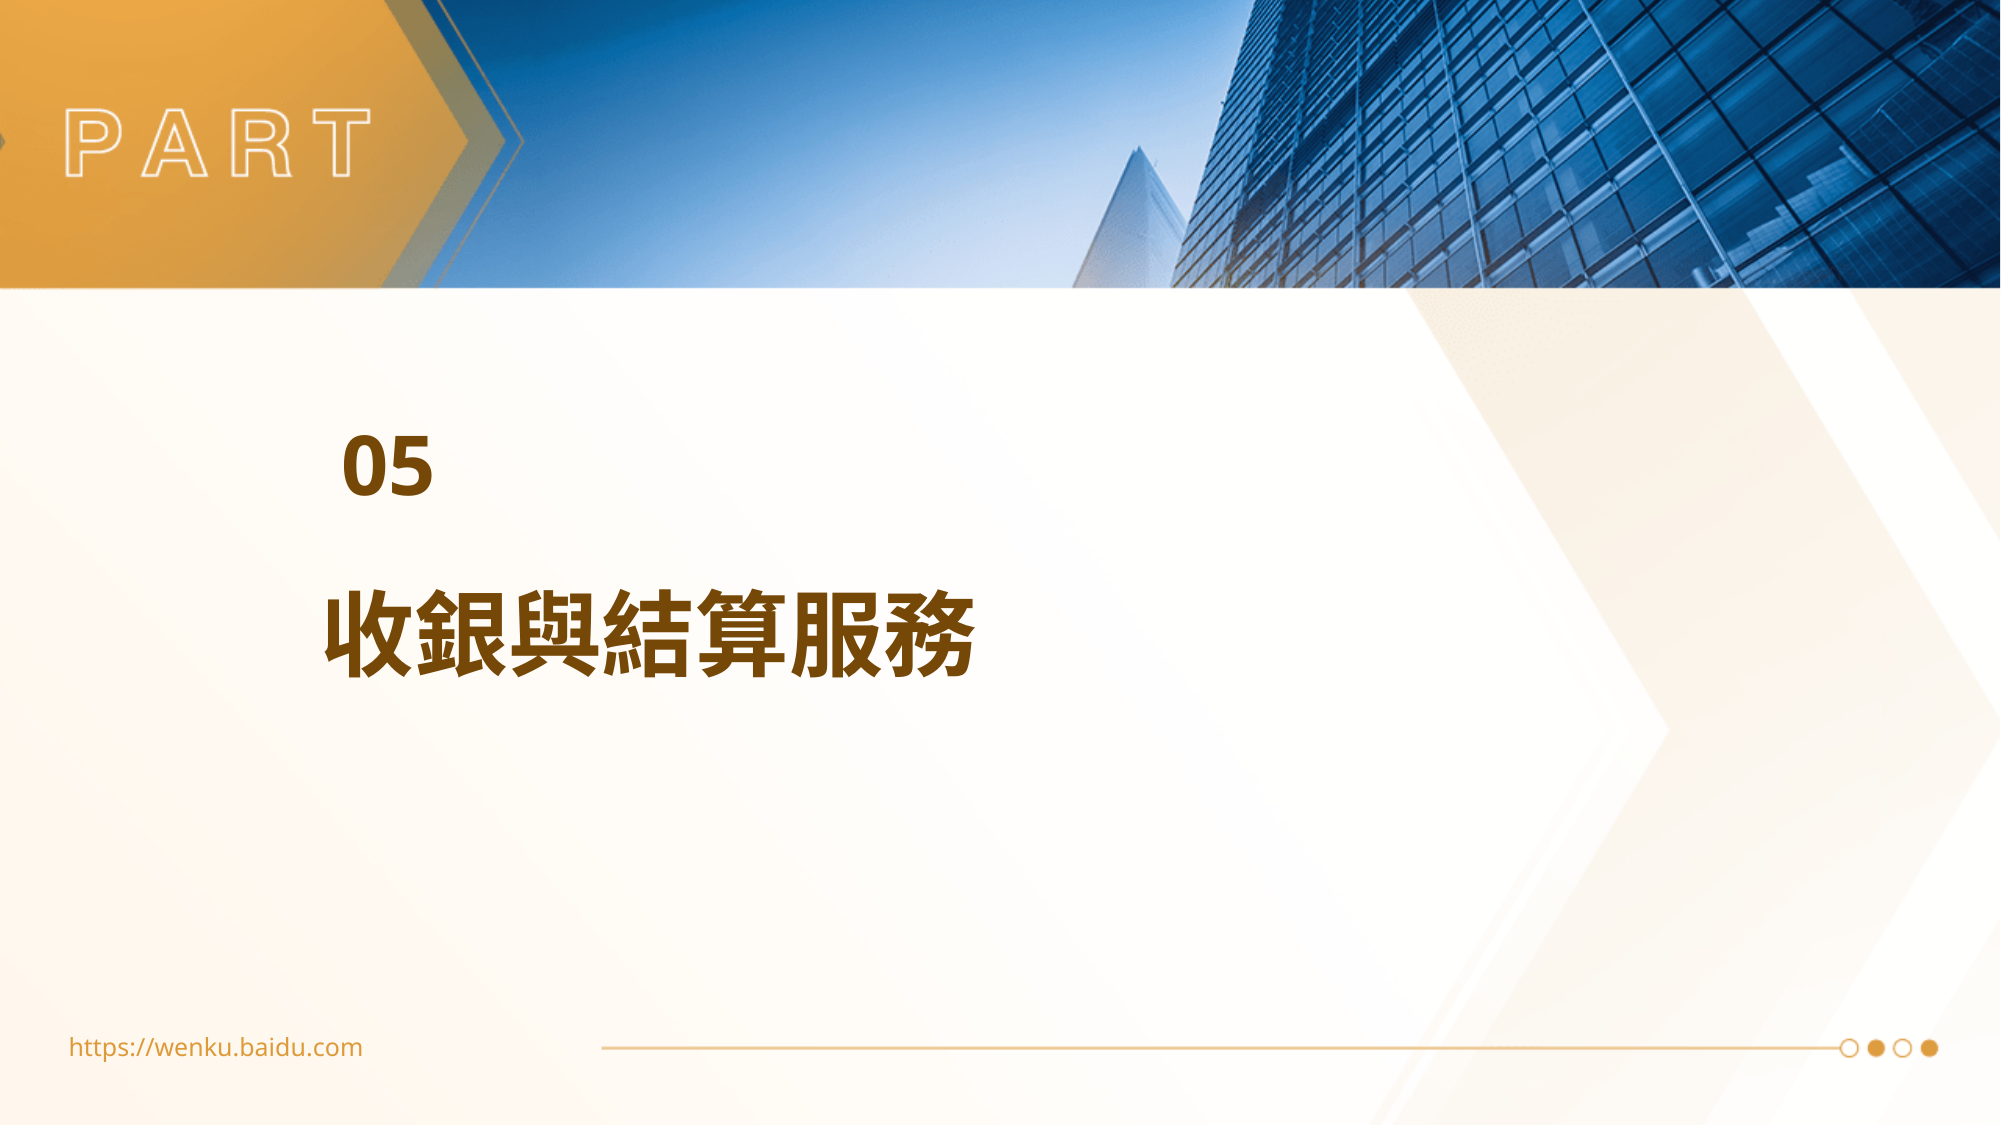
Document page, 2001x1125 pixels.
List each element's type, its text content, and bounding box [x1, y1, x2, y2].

text_box https://wenku.baidu.com [57, 1025, 960, 1110]
text_box 05 [326, 416, 806, 533]
text_box 收銀與結算服務 [305, 546, 1385, 843]
picture [0, 0, 2001, 1125]
